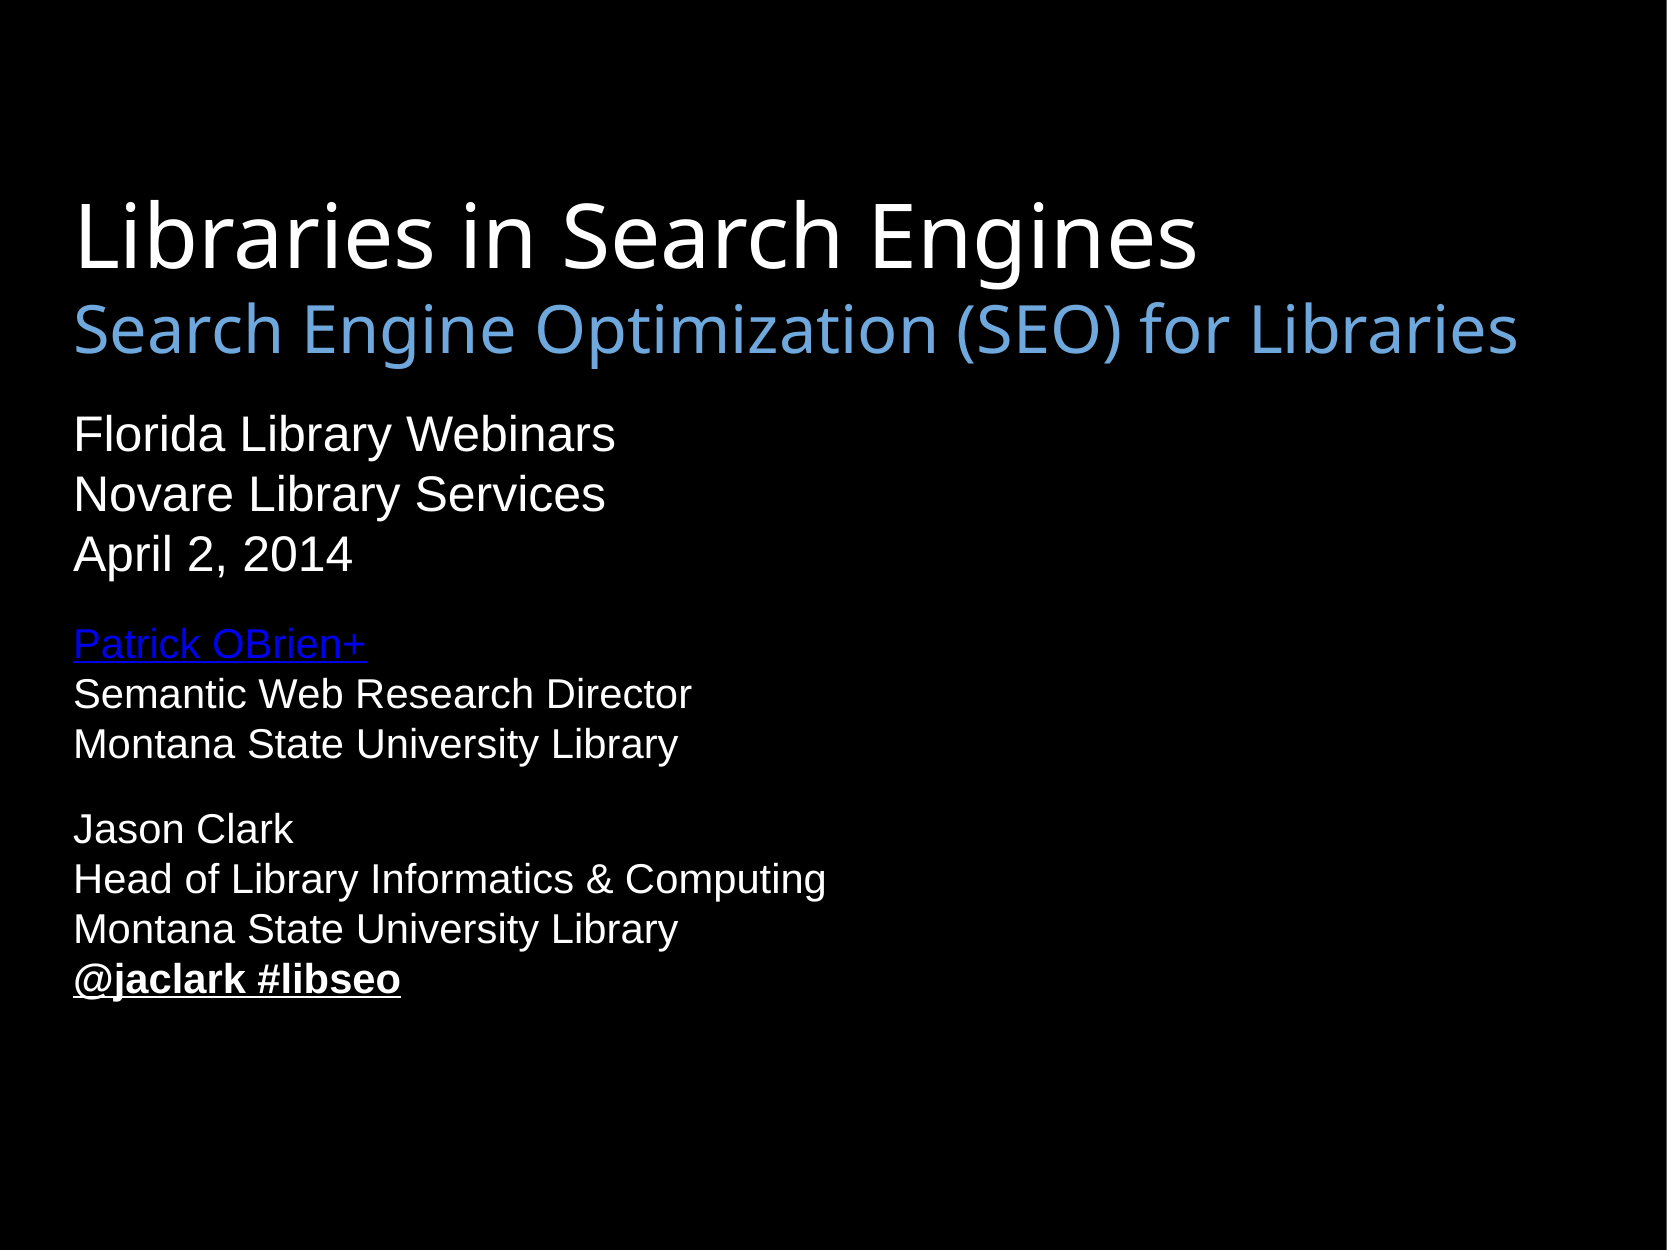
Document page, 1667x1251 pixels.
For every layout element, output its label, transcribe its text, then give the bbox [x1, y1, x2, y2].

text_box Libraries in Search Engines Search Engine Optimization (SEO) for Libraries Florida Library Webinars Novare Library Services April 2, 2014 Patrick OBrien+ Semantic Web Research Director Montana State University Library Jason Clark Head of Library Informatics & Computing Montana State University Library @jaclark #libseo [66, 66, 1586, 1195]
picture [0, 0, 1667, 1250]
